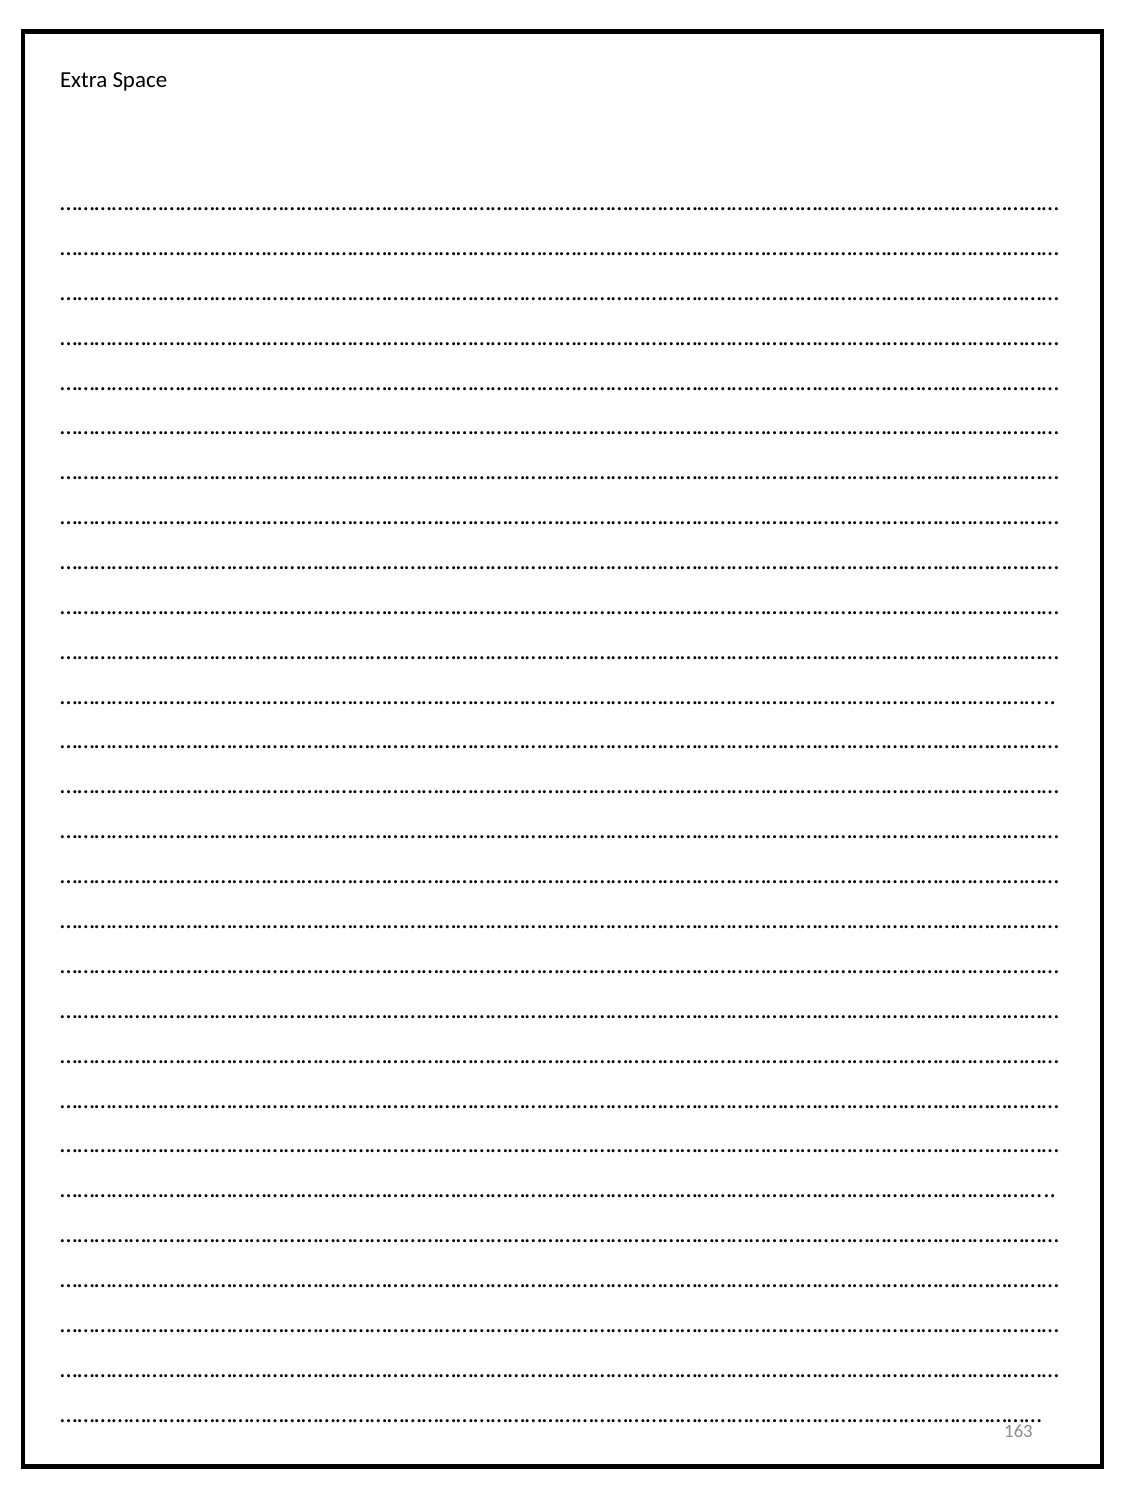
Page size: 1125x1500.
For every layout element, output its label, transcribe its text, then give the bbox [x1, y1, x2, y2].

text_box [22, 30, 1103, 1468]
text_box …………………………………………………………………………………………………………………………………………………………………………………………………………………………………………………………………………………………………………………………………………………………………………………………………………………………………………………………………………………………………………………………………………………………………………………………………………………………………………………………………………………………………………………………………………………………………………………………………………………………………………………………………………………………………………………………………………………………………………………………………………………………………………………………………………………………………………………………………………………………………………………………………………………………………………………………………………………………………………………………………………………………………………………………………………………………………………………………………………………………………………………………………………………………………………………………………………………………………………………………………………………………………………………………………………………………………………………………………………………………………………………………………………………………………………………………….. ………………………………………………………………………………………………………………………………………………………………………………………………………………………………………………………………………………………………………………………………………………………………………………………………………………………………………………………………………………………………………………………………………………………………………………………………………………………………………………………………………………………………………………………………………………………………………………………………………………………………………………………………………………………………………………………………………………………………………………………………………………………………………………………………………………………………………………………………………………………………………………………………………………………………………………………………………………………………………………………………………………………………………………………………………………………………………………………………………………………………………………………………………………………………………………………………………………………………………………………………………………………………………………………………………………………………….. ………………………………………………………………………………………………………………………………………………………………………………………………………………………………………………………………………………………………………………………………………………………………………………………………………………………………………………………………………………………………………………………………………………………………………………………………………………………………………………………………………………………………………………………………………………………………………………………………… [45, 163, 1080, 1435]
slide_number 163 [794, 1390, 1048, 1471]
text_box Extra Space [45, 56, 1080, 100]
